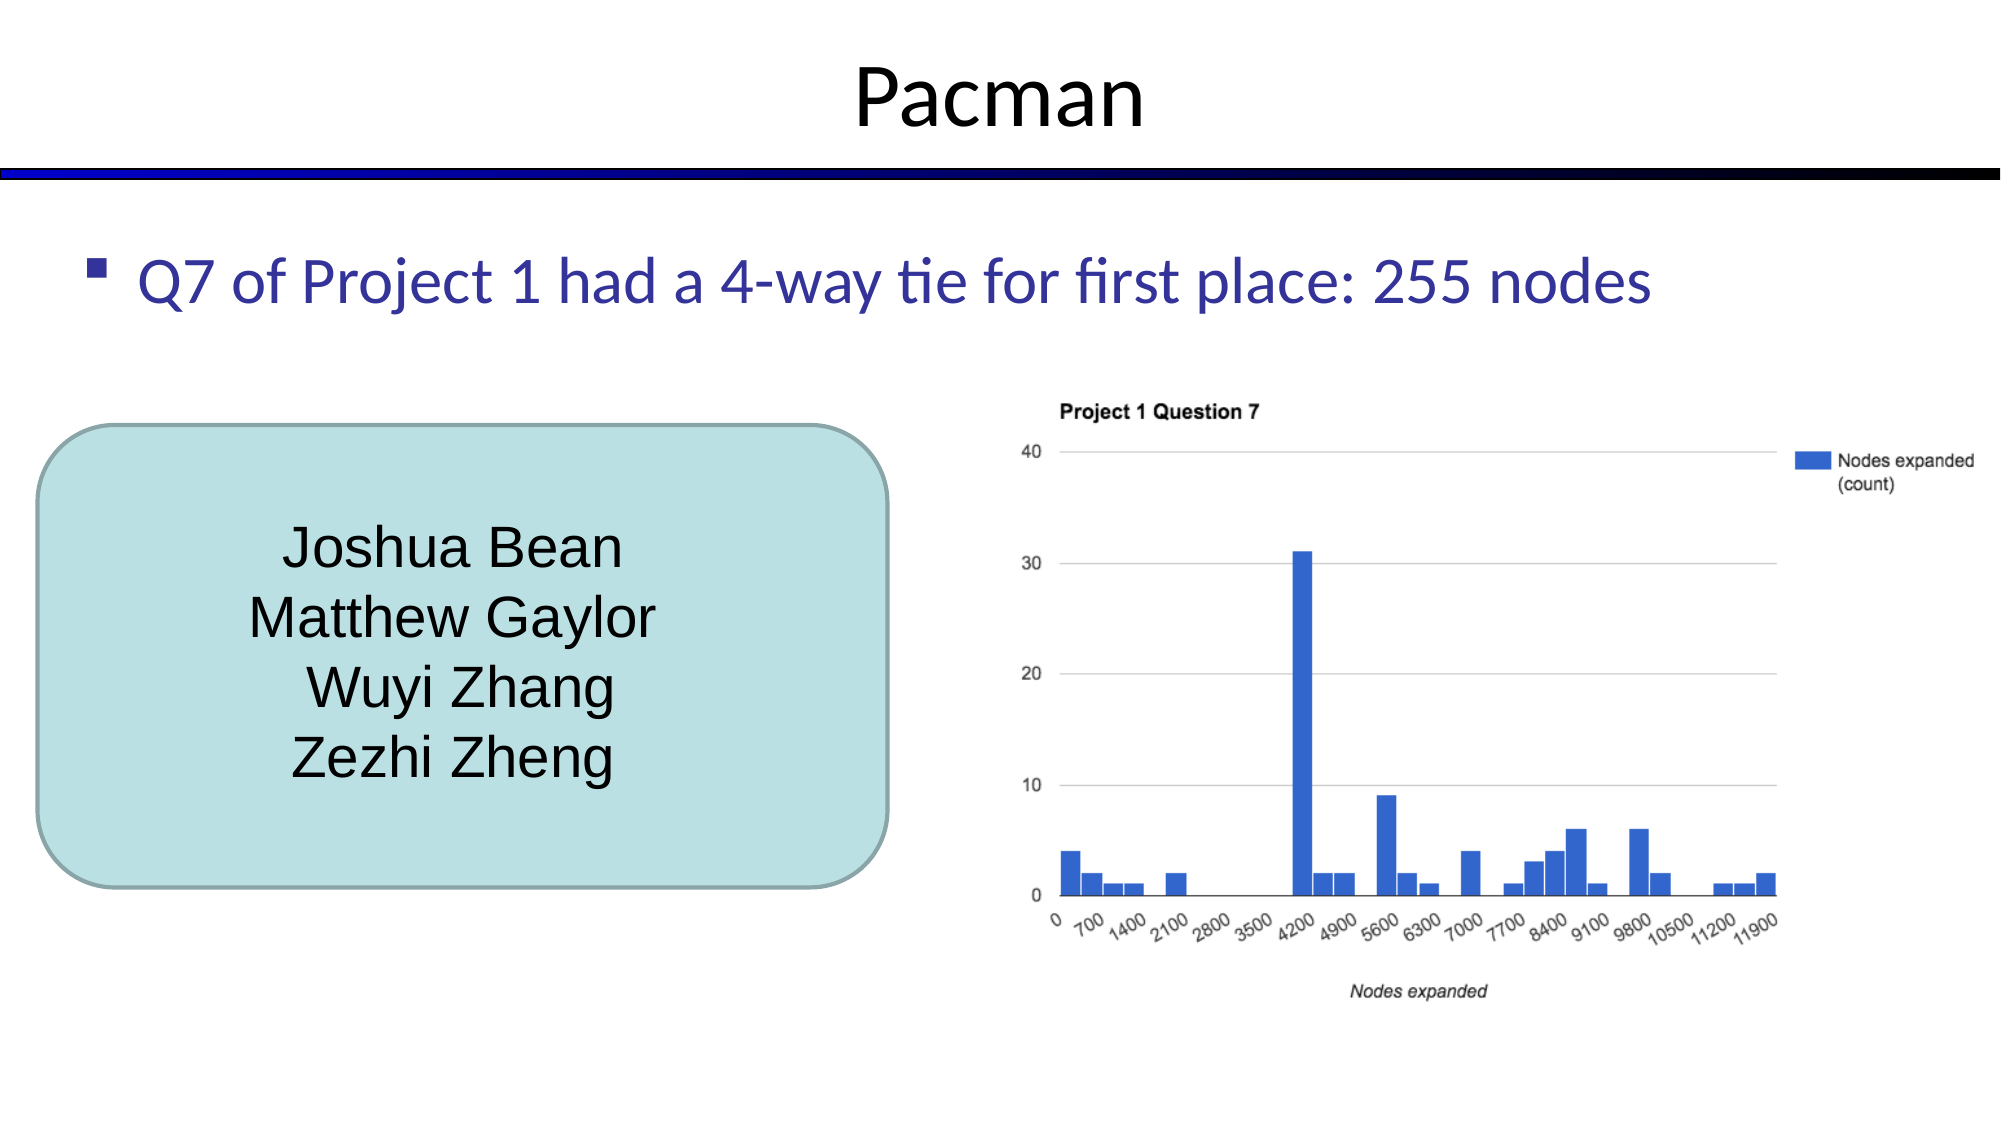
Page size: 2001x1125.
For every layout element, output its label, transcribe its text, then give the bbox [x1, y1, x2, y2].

picture [987, 349, 1992, 1025]
text_box Joshua Bean Matthew Gaylor Wuyi Zhang Zezhi Zheng [234, 502, 689, 797]
list Q7 of Project 1 had a 4-way tie for first place: 255 nodes [66, 228, 1934, 1006]
title Pacman [0, 0, 2000, 184]
text_box [35, 439, 66, 873]
